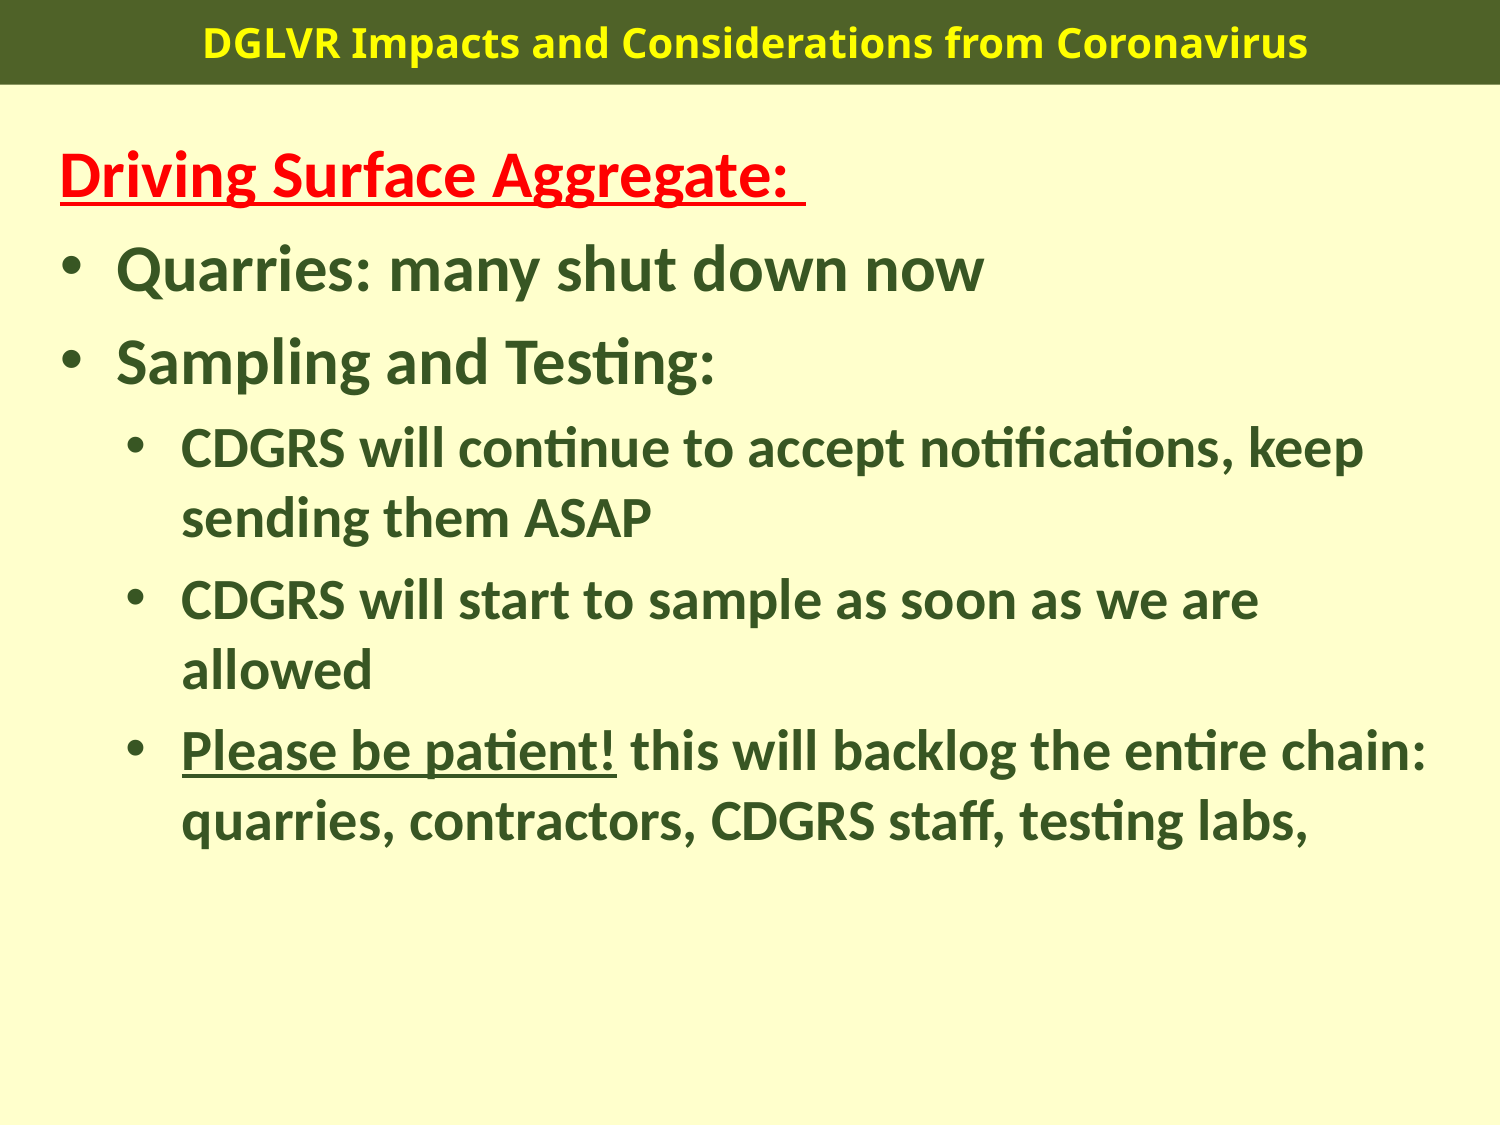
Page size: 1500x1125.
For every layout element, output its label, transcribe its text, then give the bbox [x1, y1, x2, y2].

text_box Driving Surface Aggregate: Quarries: many shut down now Sampling and Testing: CDGRS will continue to accept notifications, keep sending them ASAP CDGRS will start to sample as soon as we are allowed Please be patient! this will backlog the entire chain: quarries, contractors, CDGRS staff, testing labs, [44, 123, 1466, 956]
text_box [0, 0, 1500, 85]
text_box DGLVR Impacts and Considerations from Coronavirus [10, 9, 1500, 74]
